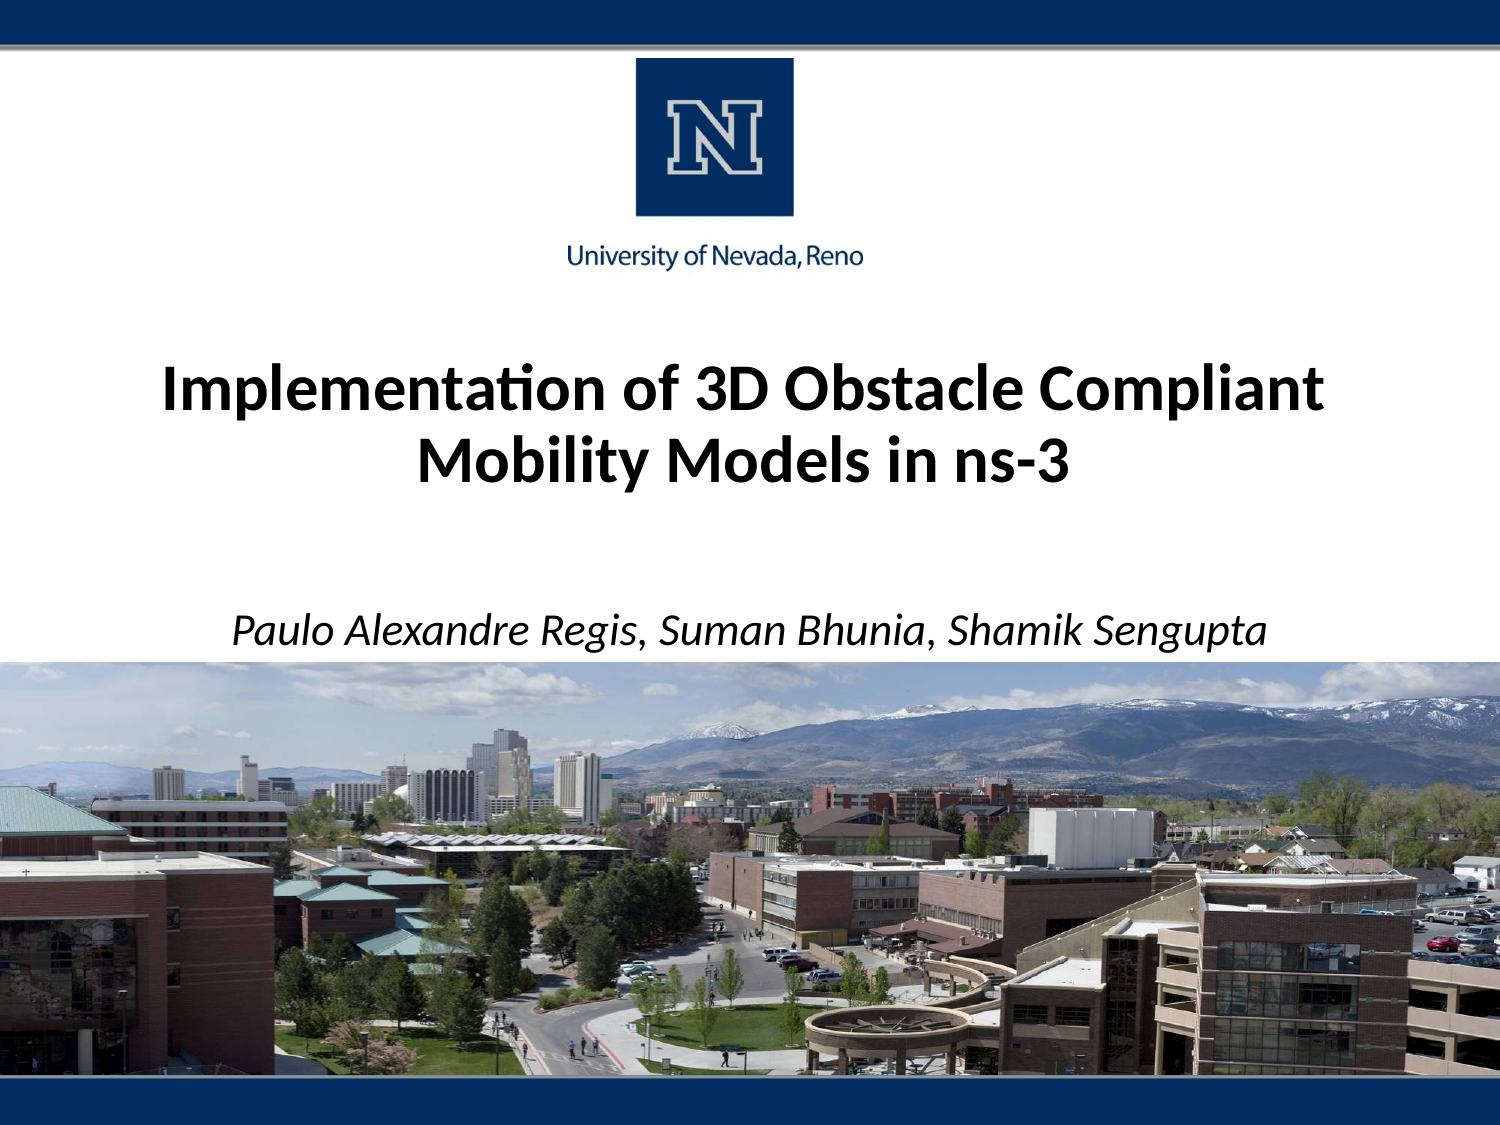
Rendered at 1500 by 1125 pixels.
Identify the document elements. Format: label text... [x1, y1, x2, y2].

subtitle Paulo Alexandre Regis, Suman Bhunia, Shamik Sengupta [12, 575, 1488, 663]
picture [0, 0, 1500, 276]
title Implementation of 3D Obstacle Compliant Mobility Models in ns-3 [24, 312, 1463, 538]
picture [0, 662, 1500, 1125]
